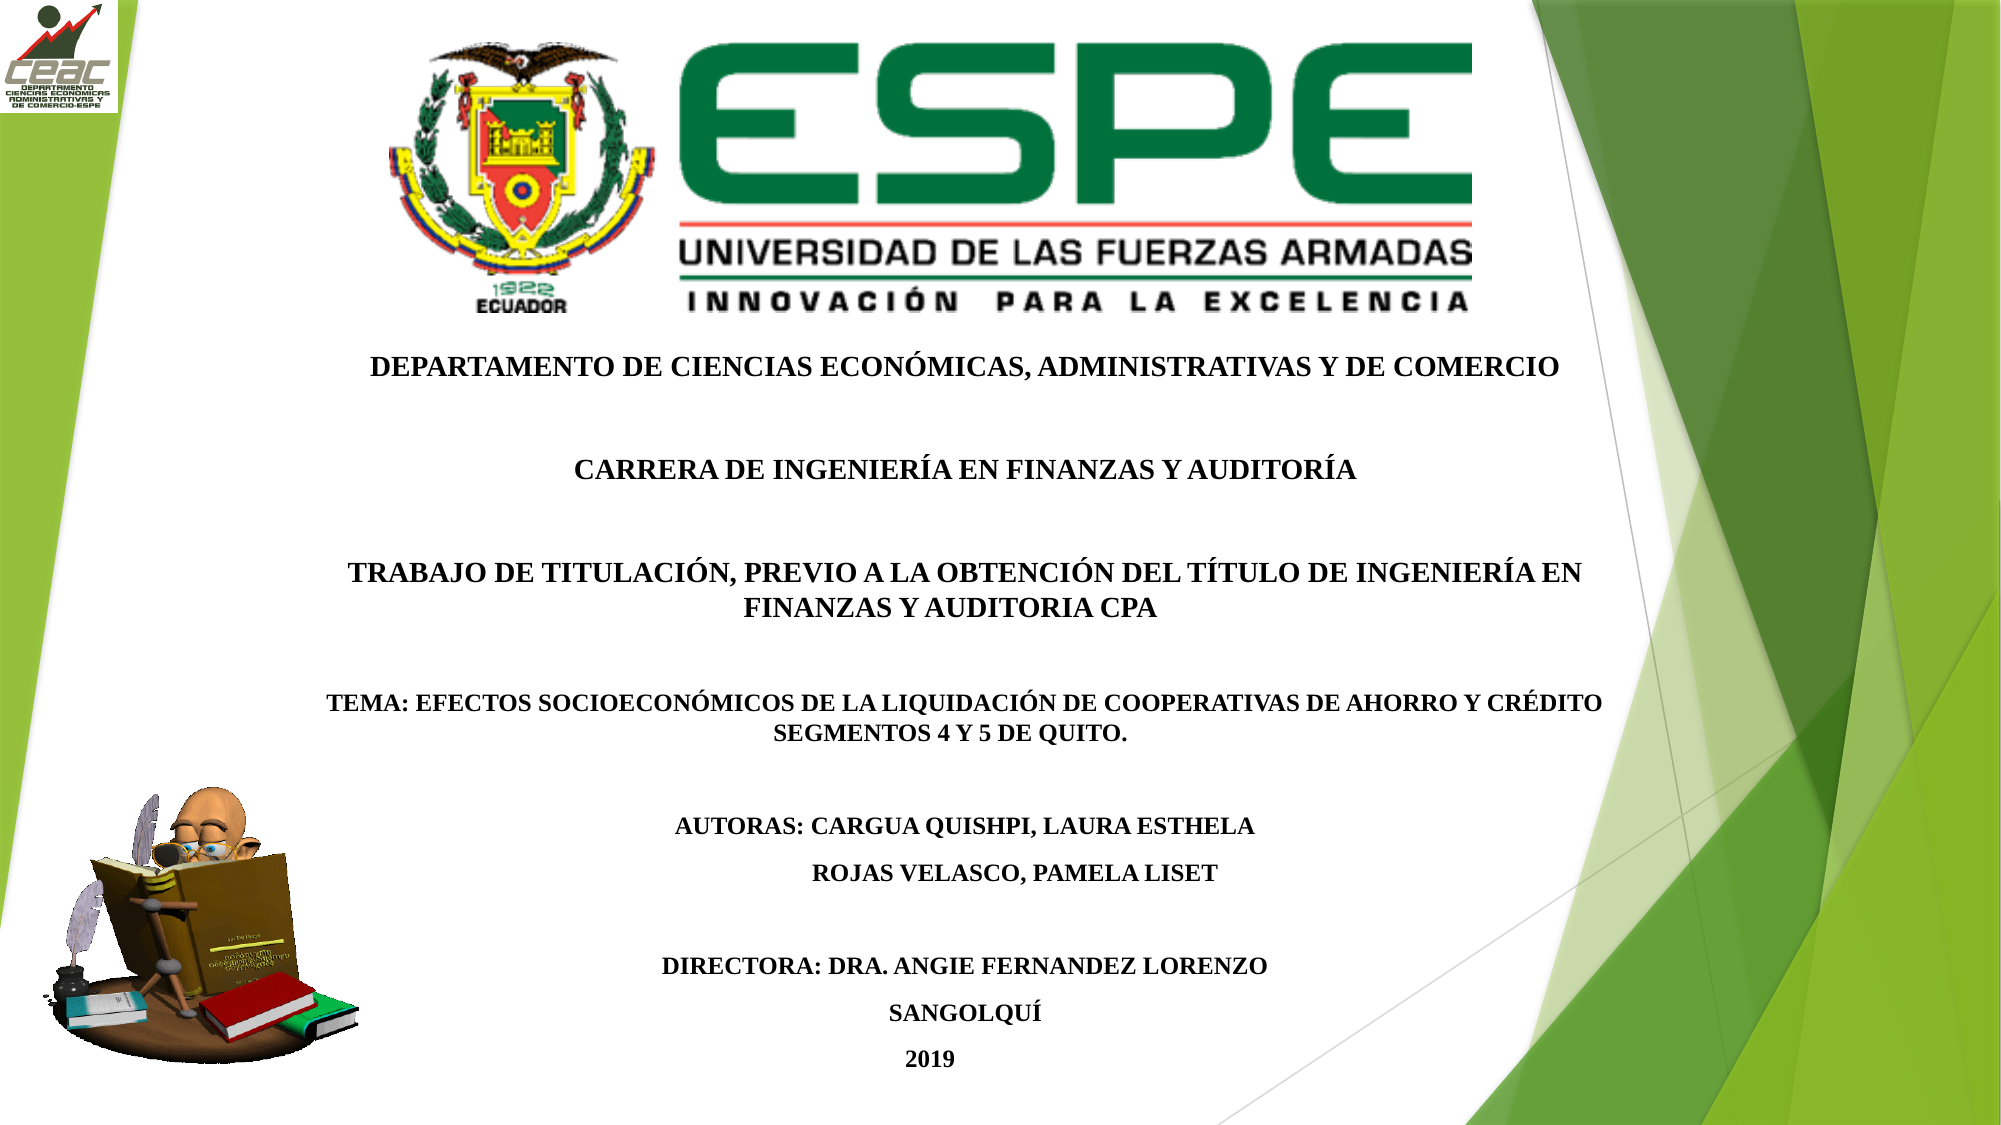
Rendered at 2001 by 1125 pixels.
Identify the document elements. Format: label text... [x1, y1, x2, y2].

picture [388, 42, 1473, 314]
picture [27, 783, 373, 1072]
picture [0, 0, 119, 113]
text_box DEPARTAMENTO DE CIENCIAS ECONÓMICAS, ADMINISTRATIVAS Y DE COMERCIO CARRERA DE INGENIERÍA EN FINANZAS Y AUDITORÍA TRABAJO DE TITULACIÓN, PREVIO A LA OBTENCIÓN DEL TÍTULO DE INGENIERÍA EN FINANZAS Y AUDITORIA CPA TEMA: EFECTOS SOCIOECONÓMICOS DE LA LIQUIDACIÓN DE COOPERATIVAS DE AHORRO Y CRÉDITO SEGMENTOS 4 Y 5 DE QUITO. AUTORAS: CARGUA QUISHPI, LAURA ESTHELA ROJAS VELASCO, PAMELA LISET DIRECTORA: DRA. ANGIE FERNANDEZ LORENZO SANGOLQUÍ 2019 [249, 339, 1652, 1125]
